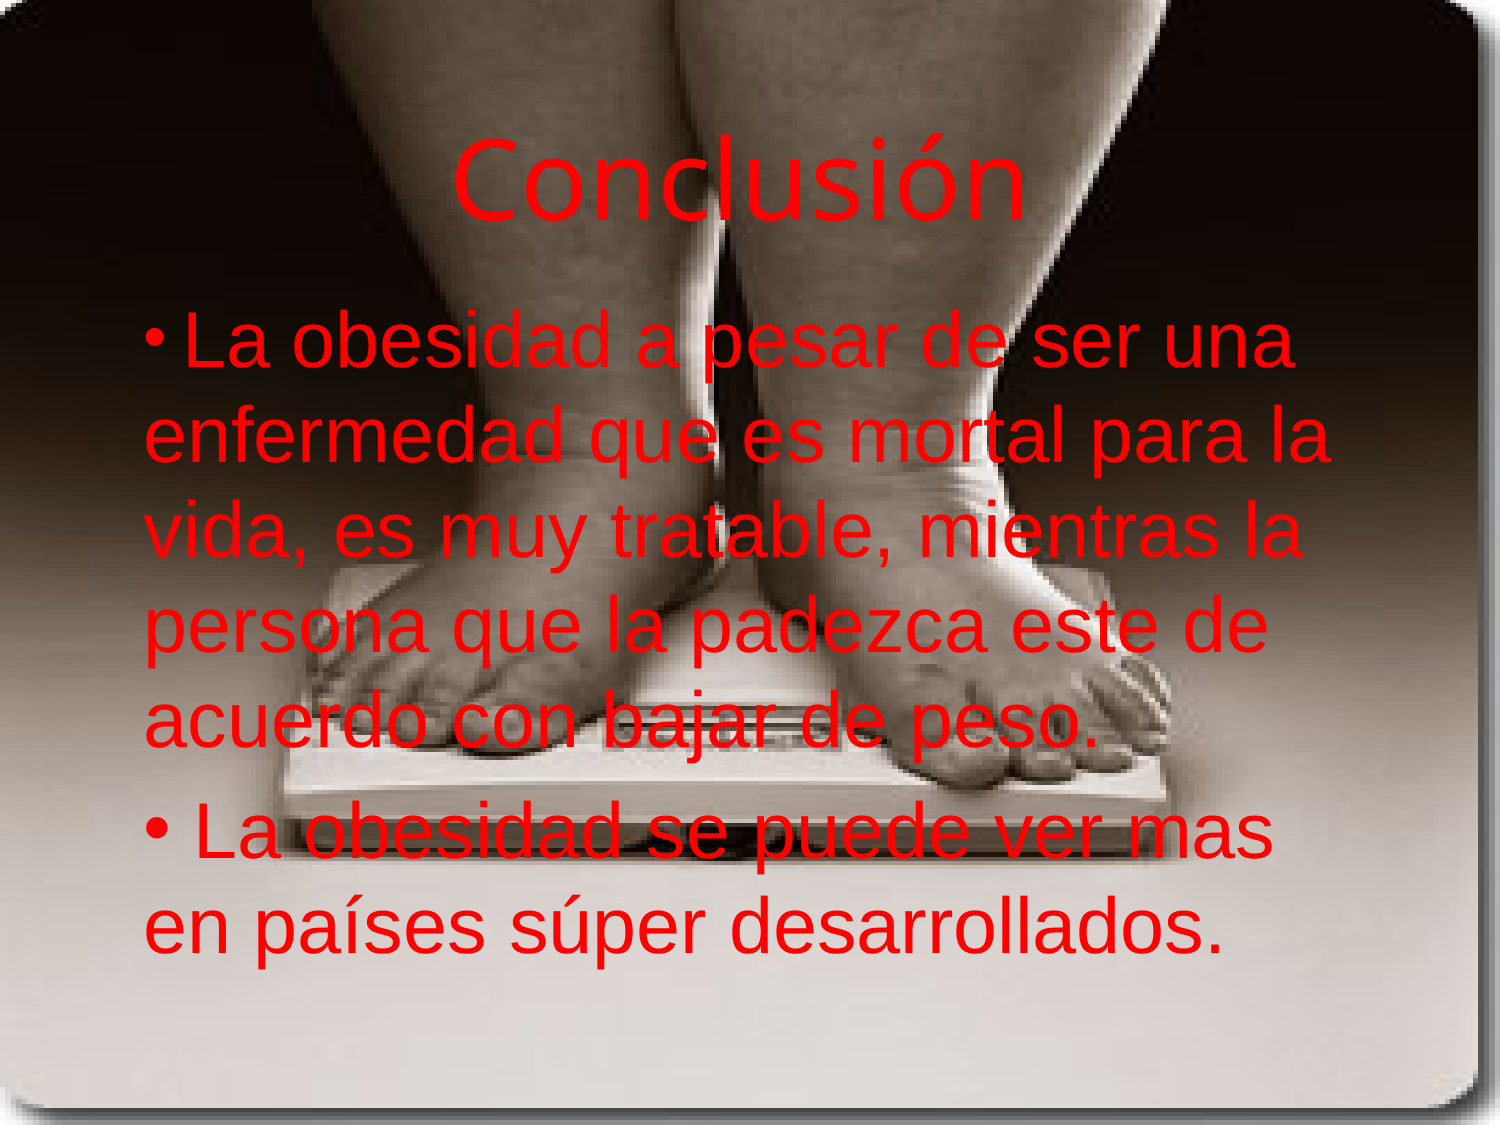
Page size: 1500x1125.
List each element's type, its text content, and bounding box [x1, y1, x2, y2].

subtitle La obesidad a pesar de ser una enfermedad que es mortal para la vida, es muy tratable, mientras la persona que la padezca este de acuerdo con bajar de peso. La obesidad se puede ver mas en países súper desarrollados. [128, 281, 1395, 1043]
title Conclusión [117, 93, 1393, 258]
picture [0, 0, 1500, 1125]
